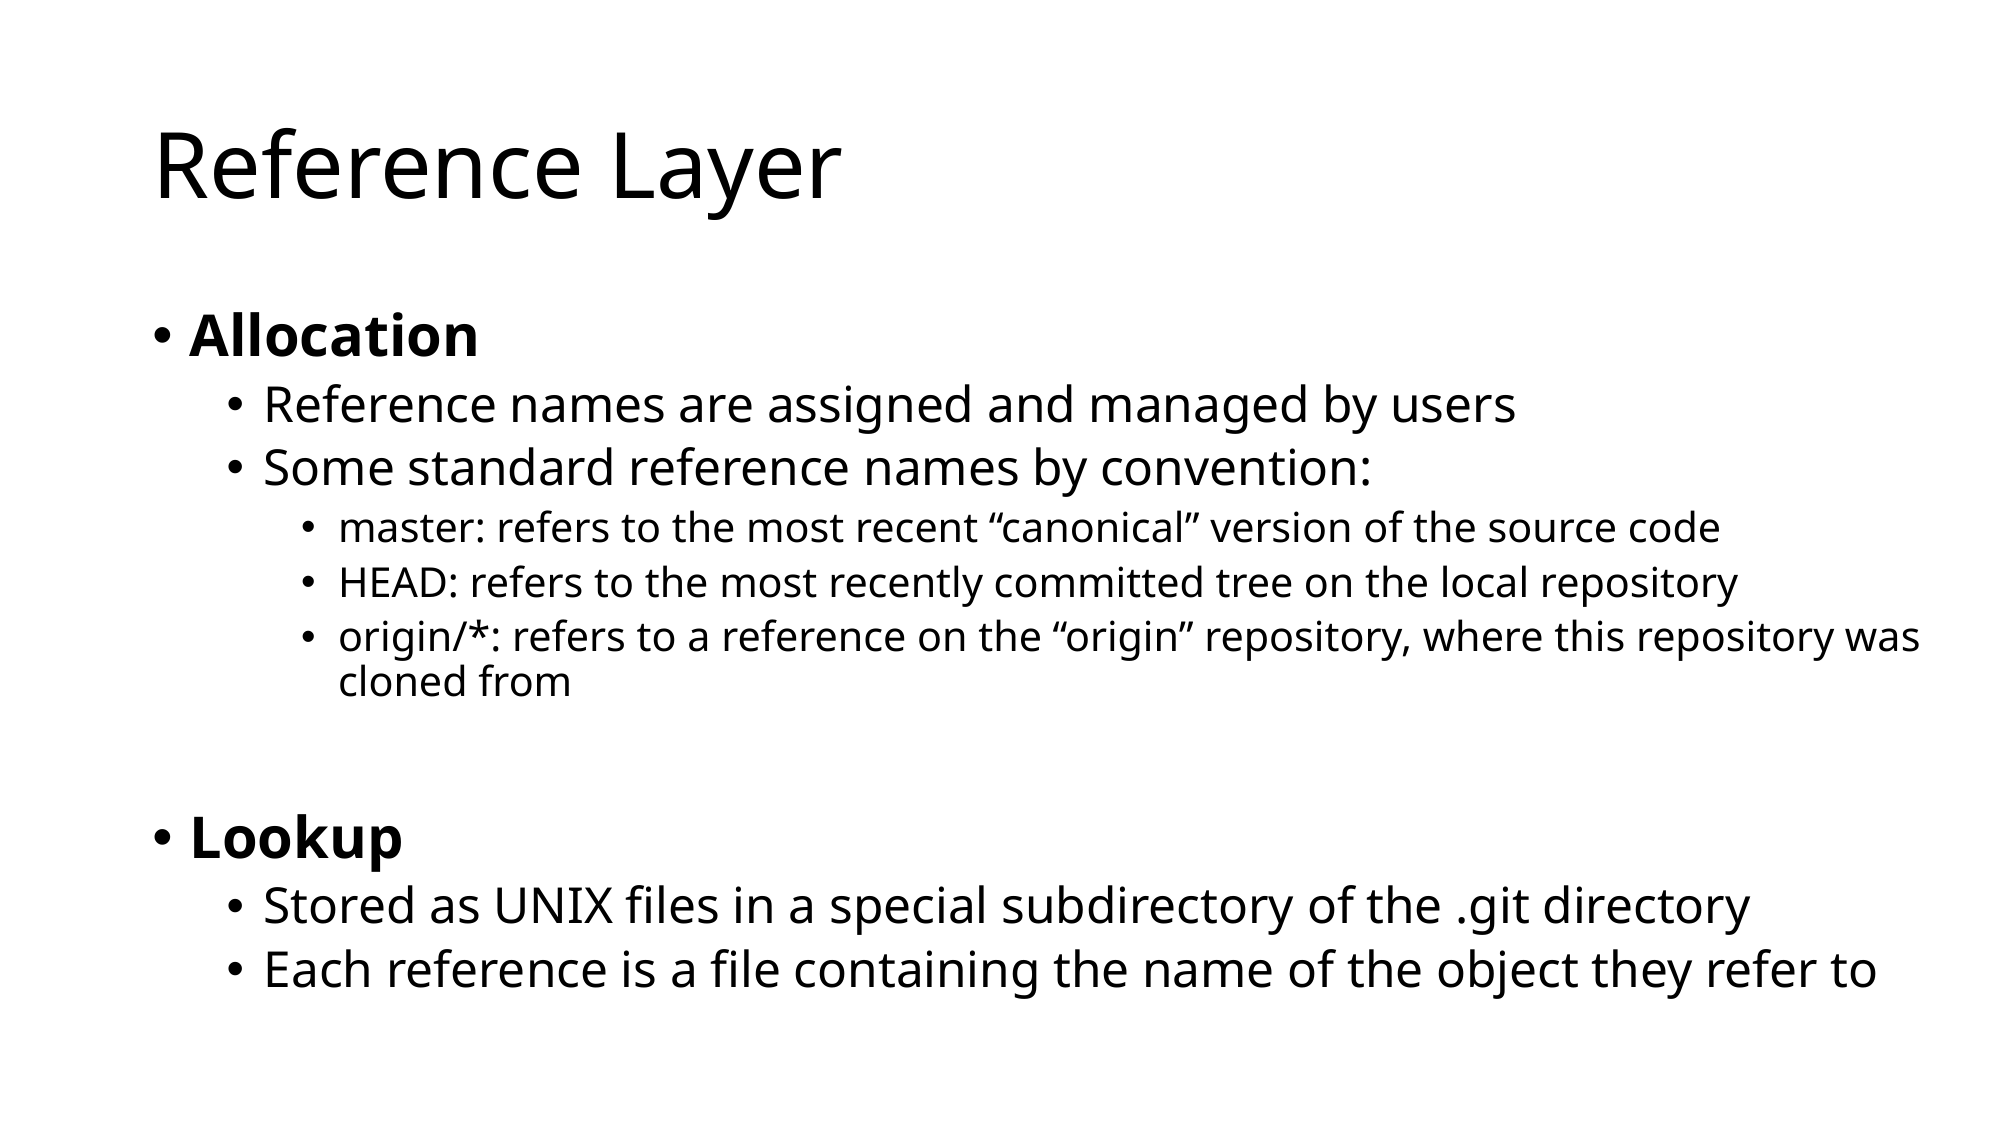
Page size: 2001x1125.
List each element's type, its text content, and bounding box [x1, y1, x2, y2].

list Allocation Reference names are assigned and managed by users Some standard reference names by convention: master: refers to the most recent “canonical” version of the source code HEAD: refers to the most recently committed tree on the local repository origin/*: refers to a reference on the “origin” repository, where this repository was cloned from Lookup Stored as UNIX files in a special subdirectory of the .git directory Each reference is a file containing the name of the object they refer to [137, 299, 1965, 1014]
title Reference Layer [137, 59, 1863, 278]
